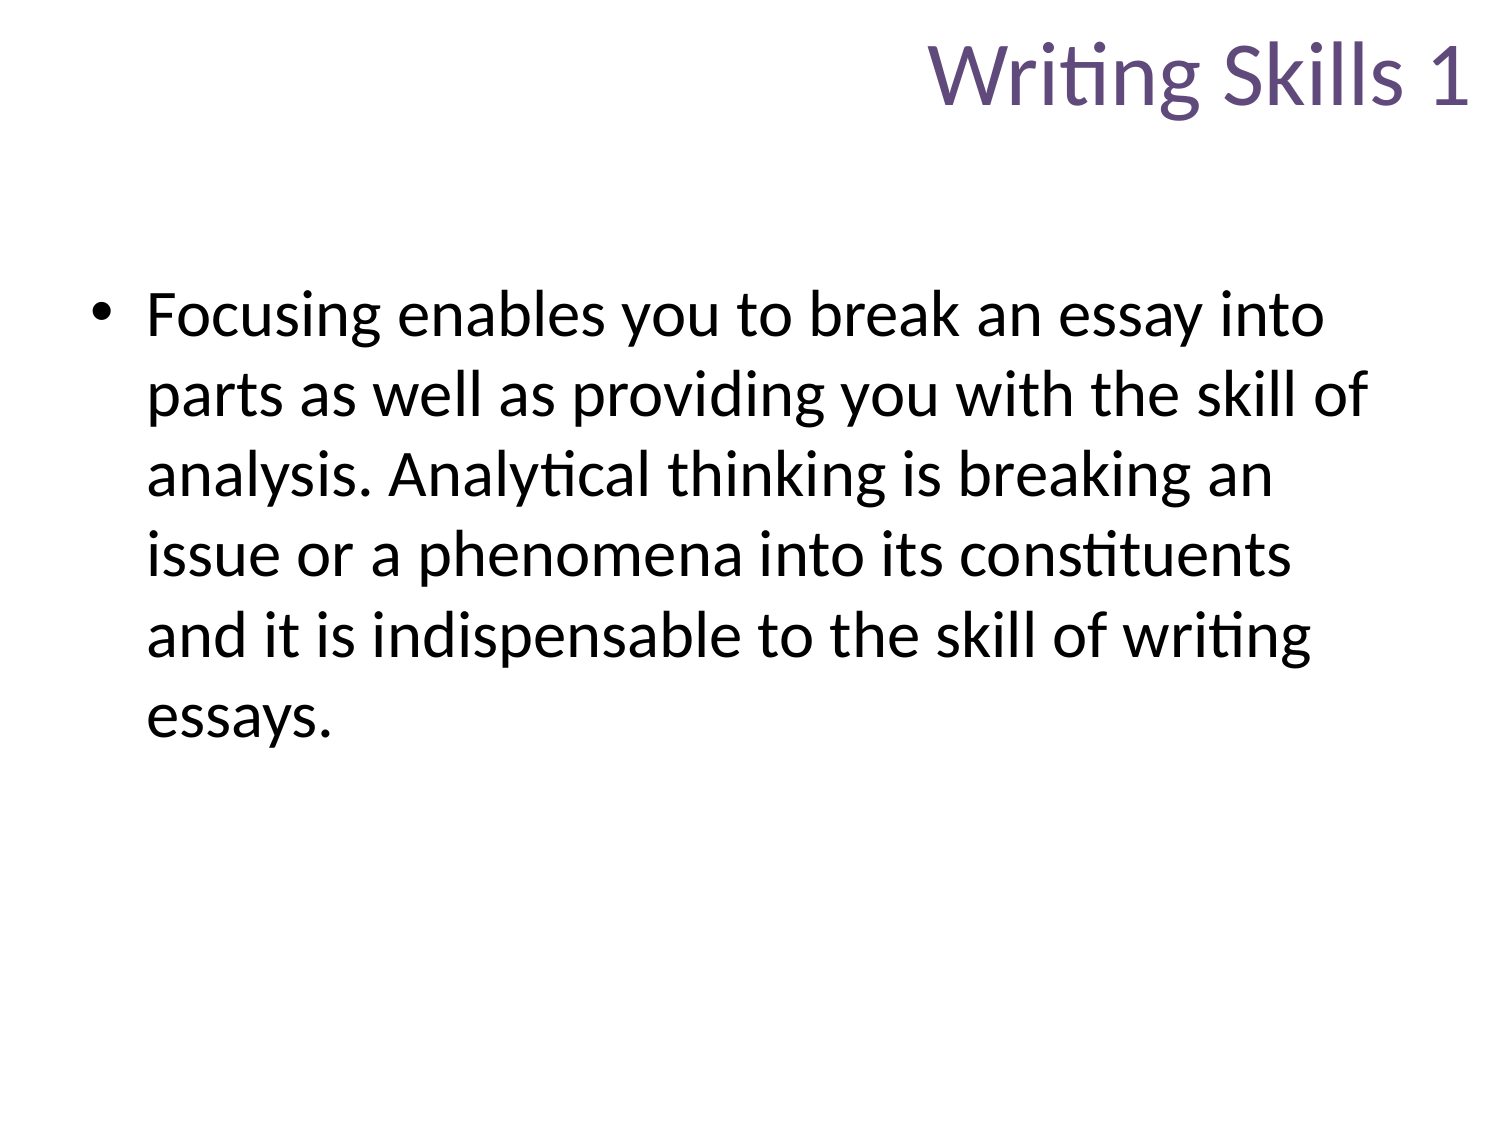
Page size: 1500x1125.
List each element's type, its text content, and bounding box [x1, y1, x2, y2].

list Focusing enables you to break an essay into parts as well as providing you with the skill of analysis. Analytical thinking is breaking an issue or a phenomena into its constituents and it is indispensable to the skill of writing essays. [75, 262, 1425, 1005]
title Writing Skills 1 [525, 0, 1500, 138]
